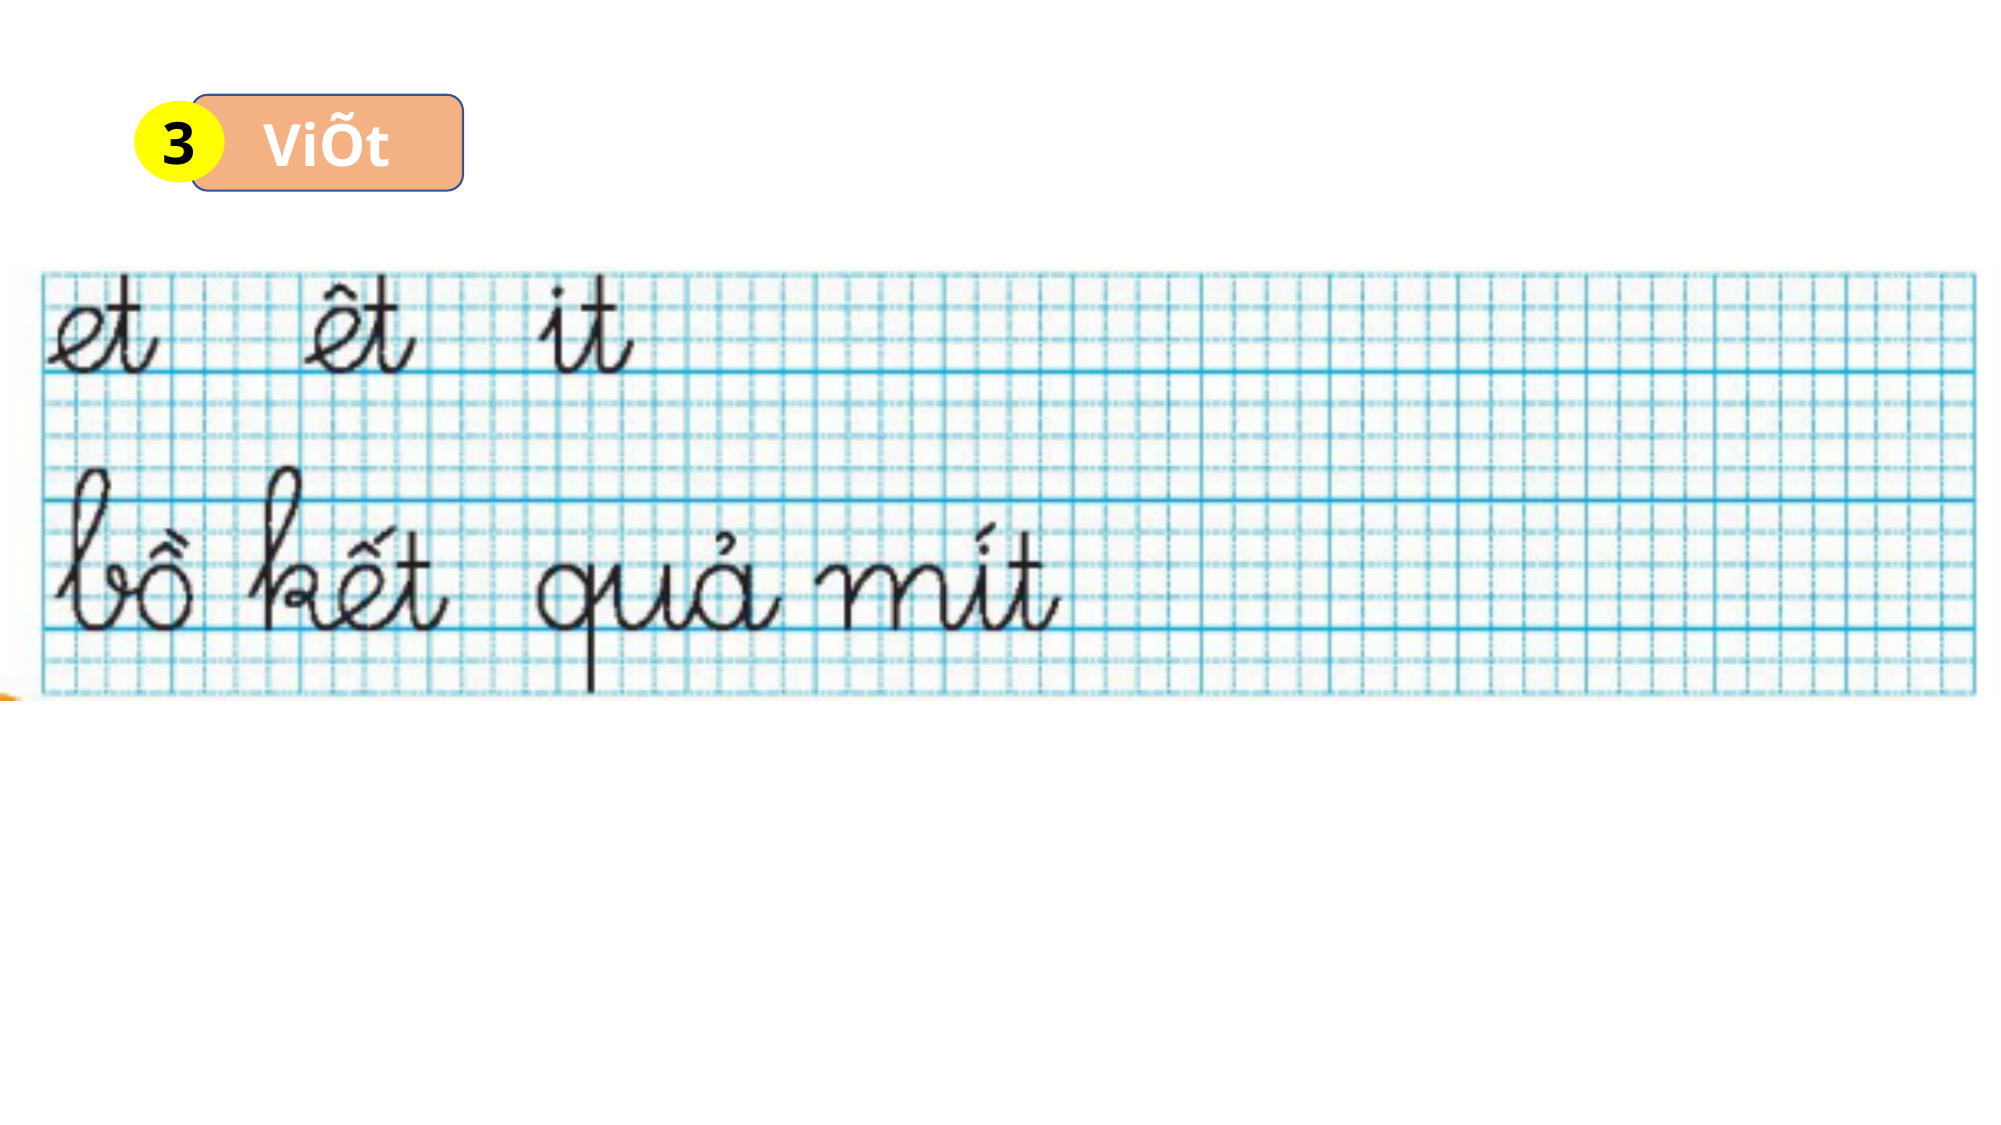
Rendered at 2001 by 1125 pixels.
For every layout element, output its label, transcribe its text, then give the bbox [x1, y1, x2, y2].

text_box ViÕt [192, 93, 465, 192]
picture [0, 266, 2000, 702]
text_box 3 [133, 99, 226, 184]
